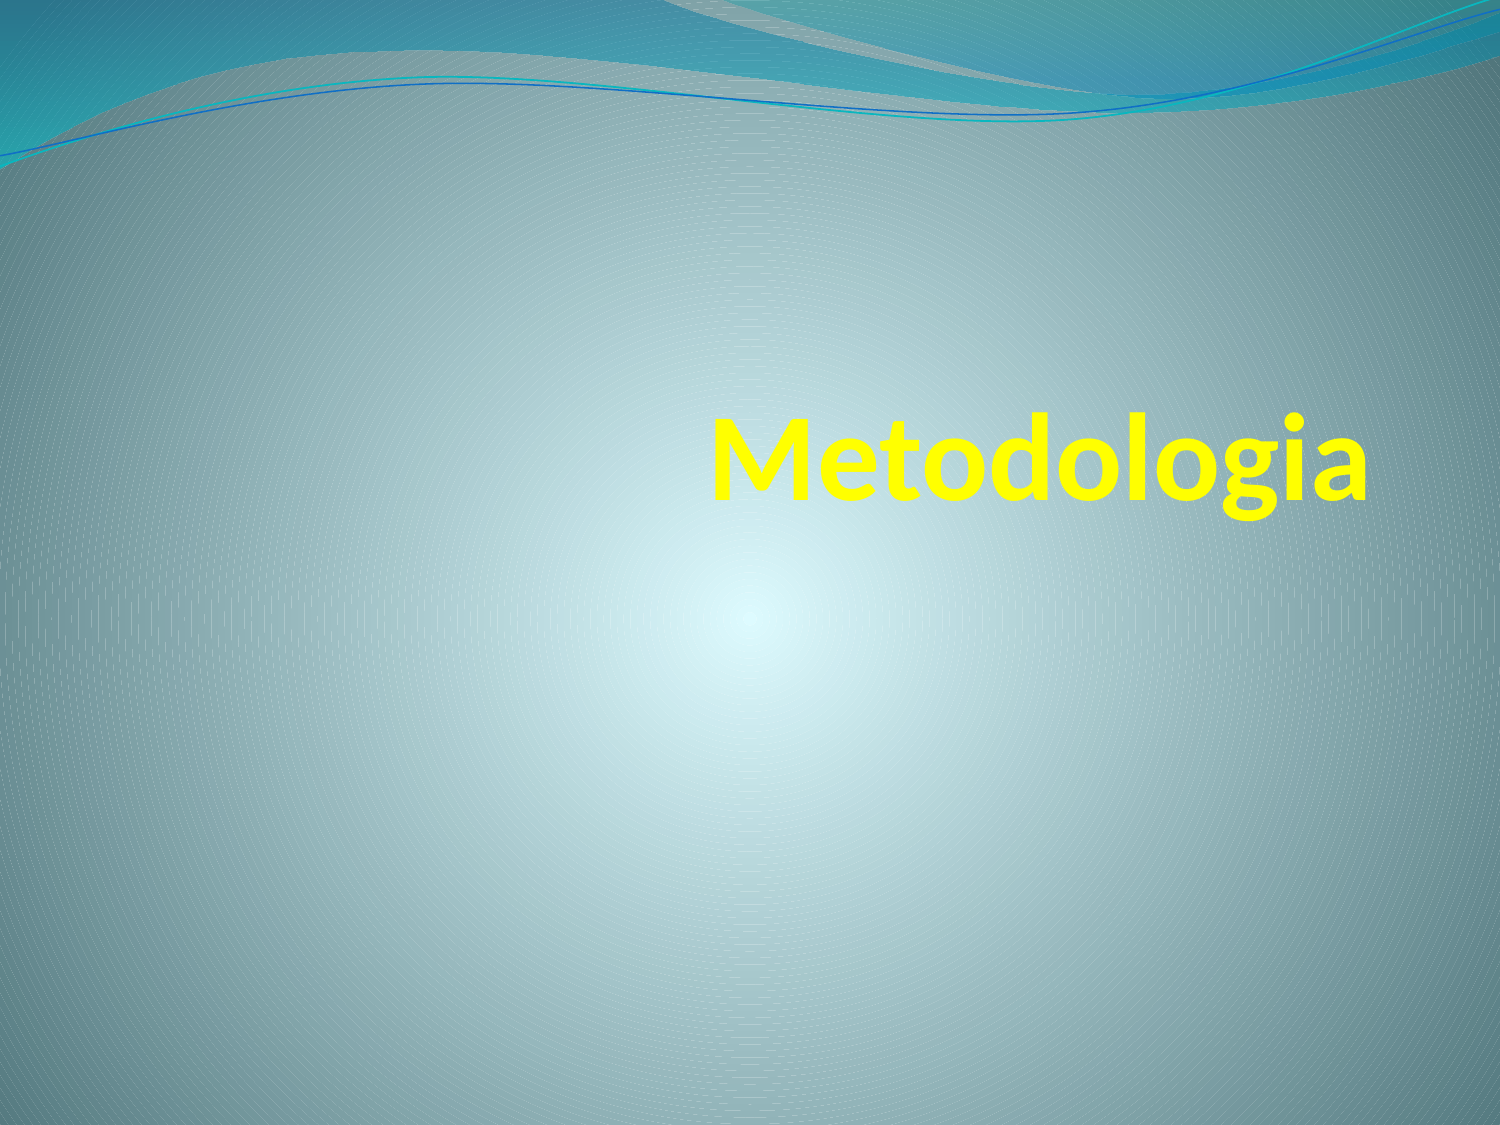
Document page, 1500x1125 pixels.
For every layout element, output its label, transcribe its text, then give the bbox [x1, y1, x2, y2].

title Metodologia [87, 224, 1376, 525]
